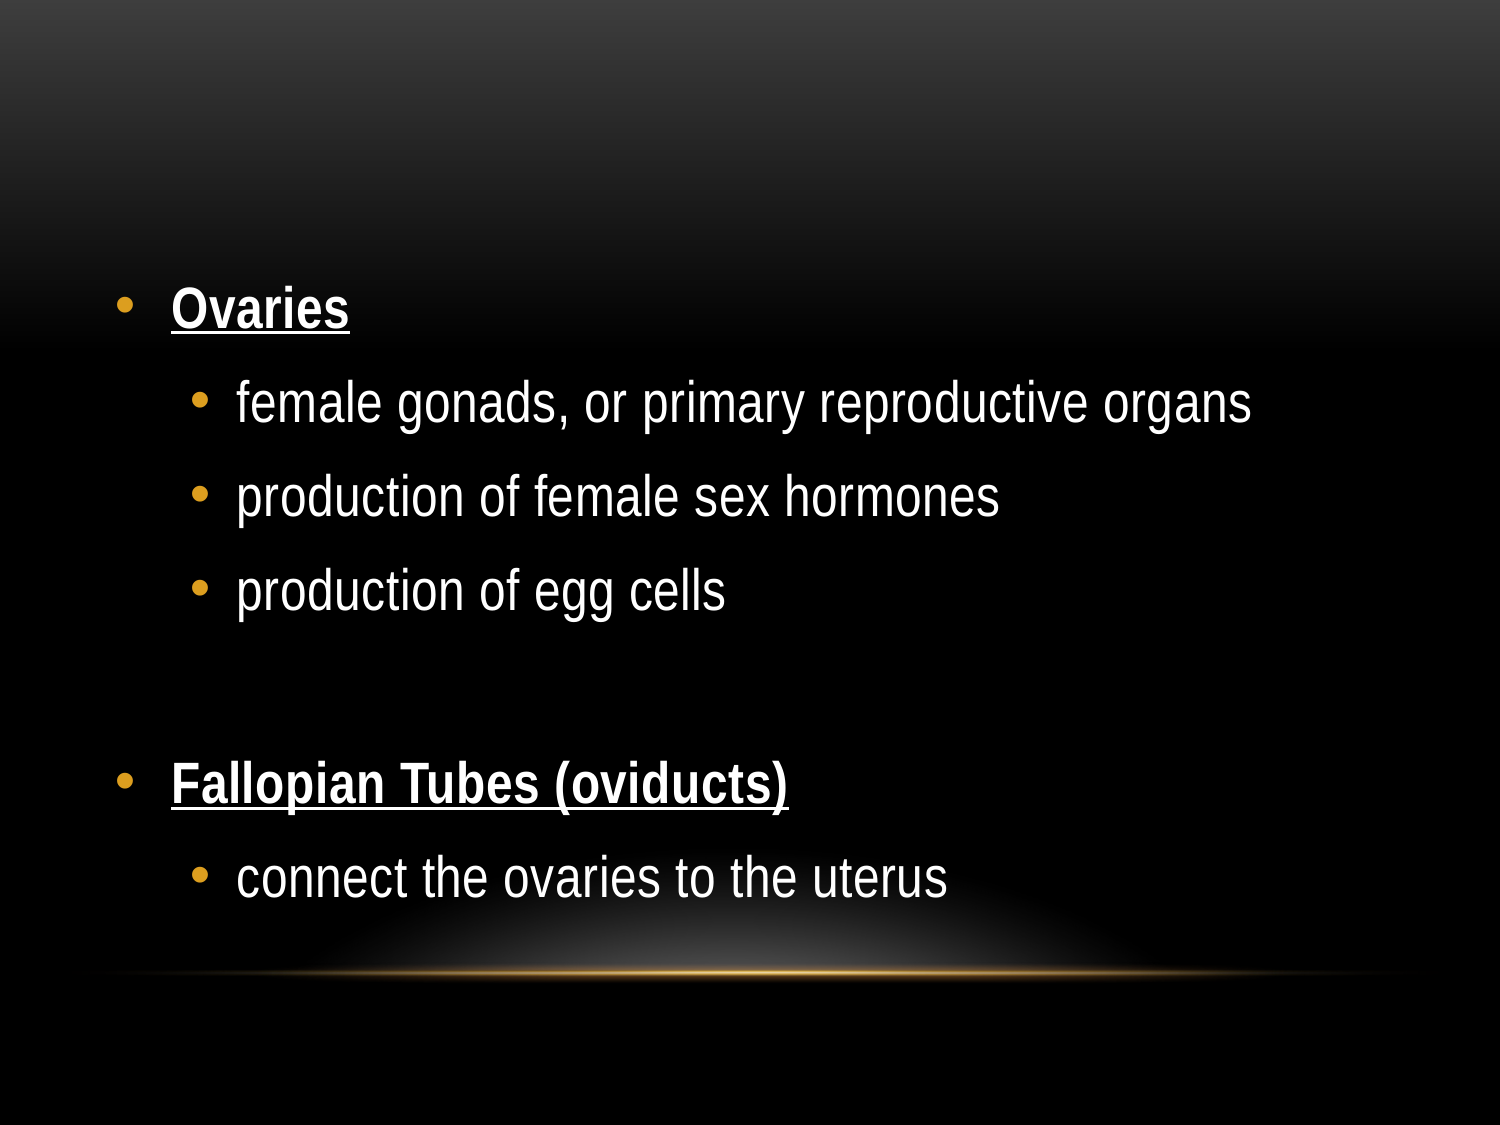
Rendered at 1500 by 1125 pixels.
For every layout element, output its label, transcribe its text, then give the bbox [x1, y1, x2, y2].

list Ovaries female gonads, or primary reproductive organs production of female sex hormones production of egg cells Fallopian Tubes (oviducts) connect the ovaries to the uterus [99, 262, 1400, 938]
picture [0, 0, 1500, 1125]
